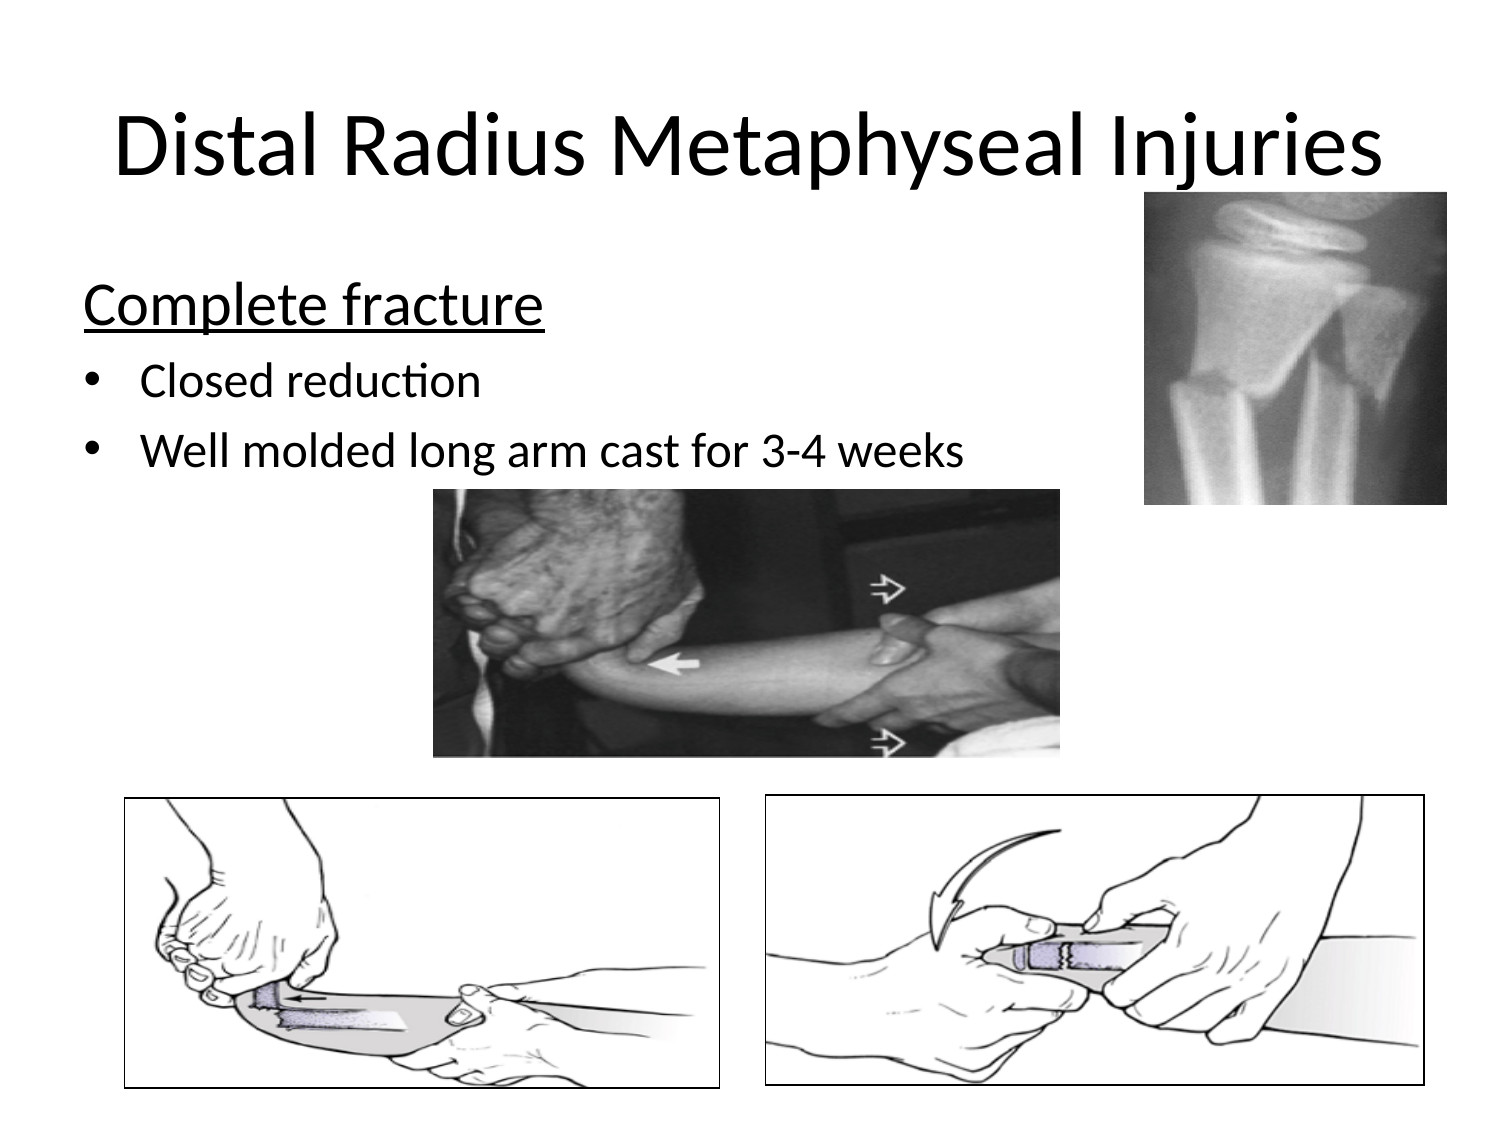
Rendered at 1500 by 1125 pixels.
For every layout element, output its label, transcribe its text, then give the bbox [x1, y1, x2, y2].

title Distal Radius Metaphyseal Injuries [75, 45, 1425, 233]
picture [766, 795, 1424, 1085]
picture [125, 798, 719, 1088]
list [1143, 190, 1448, 506]
picture [432, 489, 1060, 759]
list Complete fracture Closed reduction Well molded long arm cast for 3-4 weeks [68, 255, 1138, 492]
